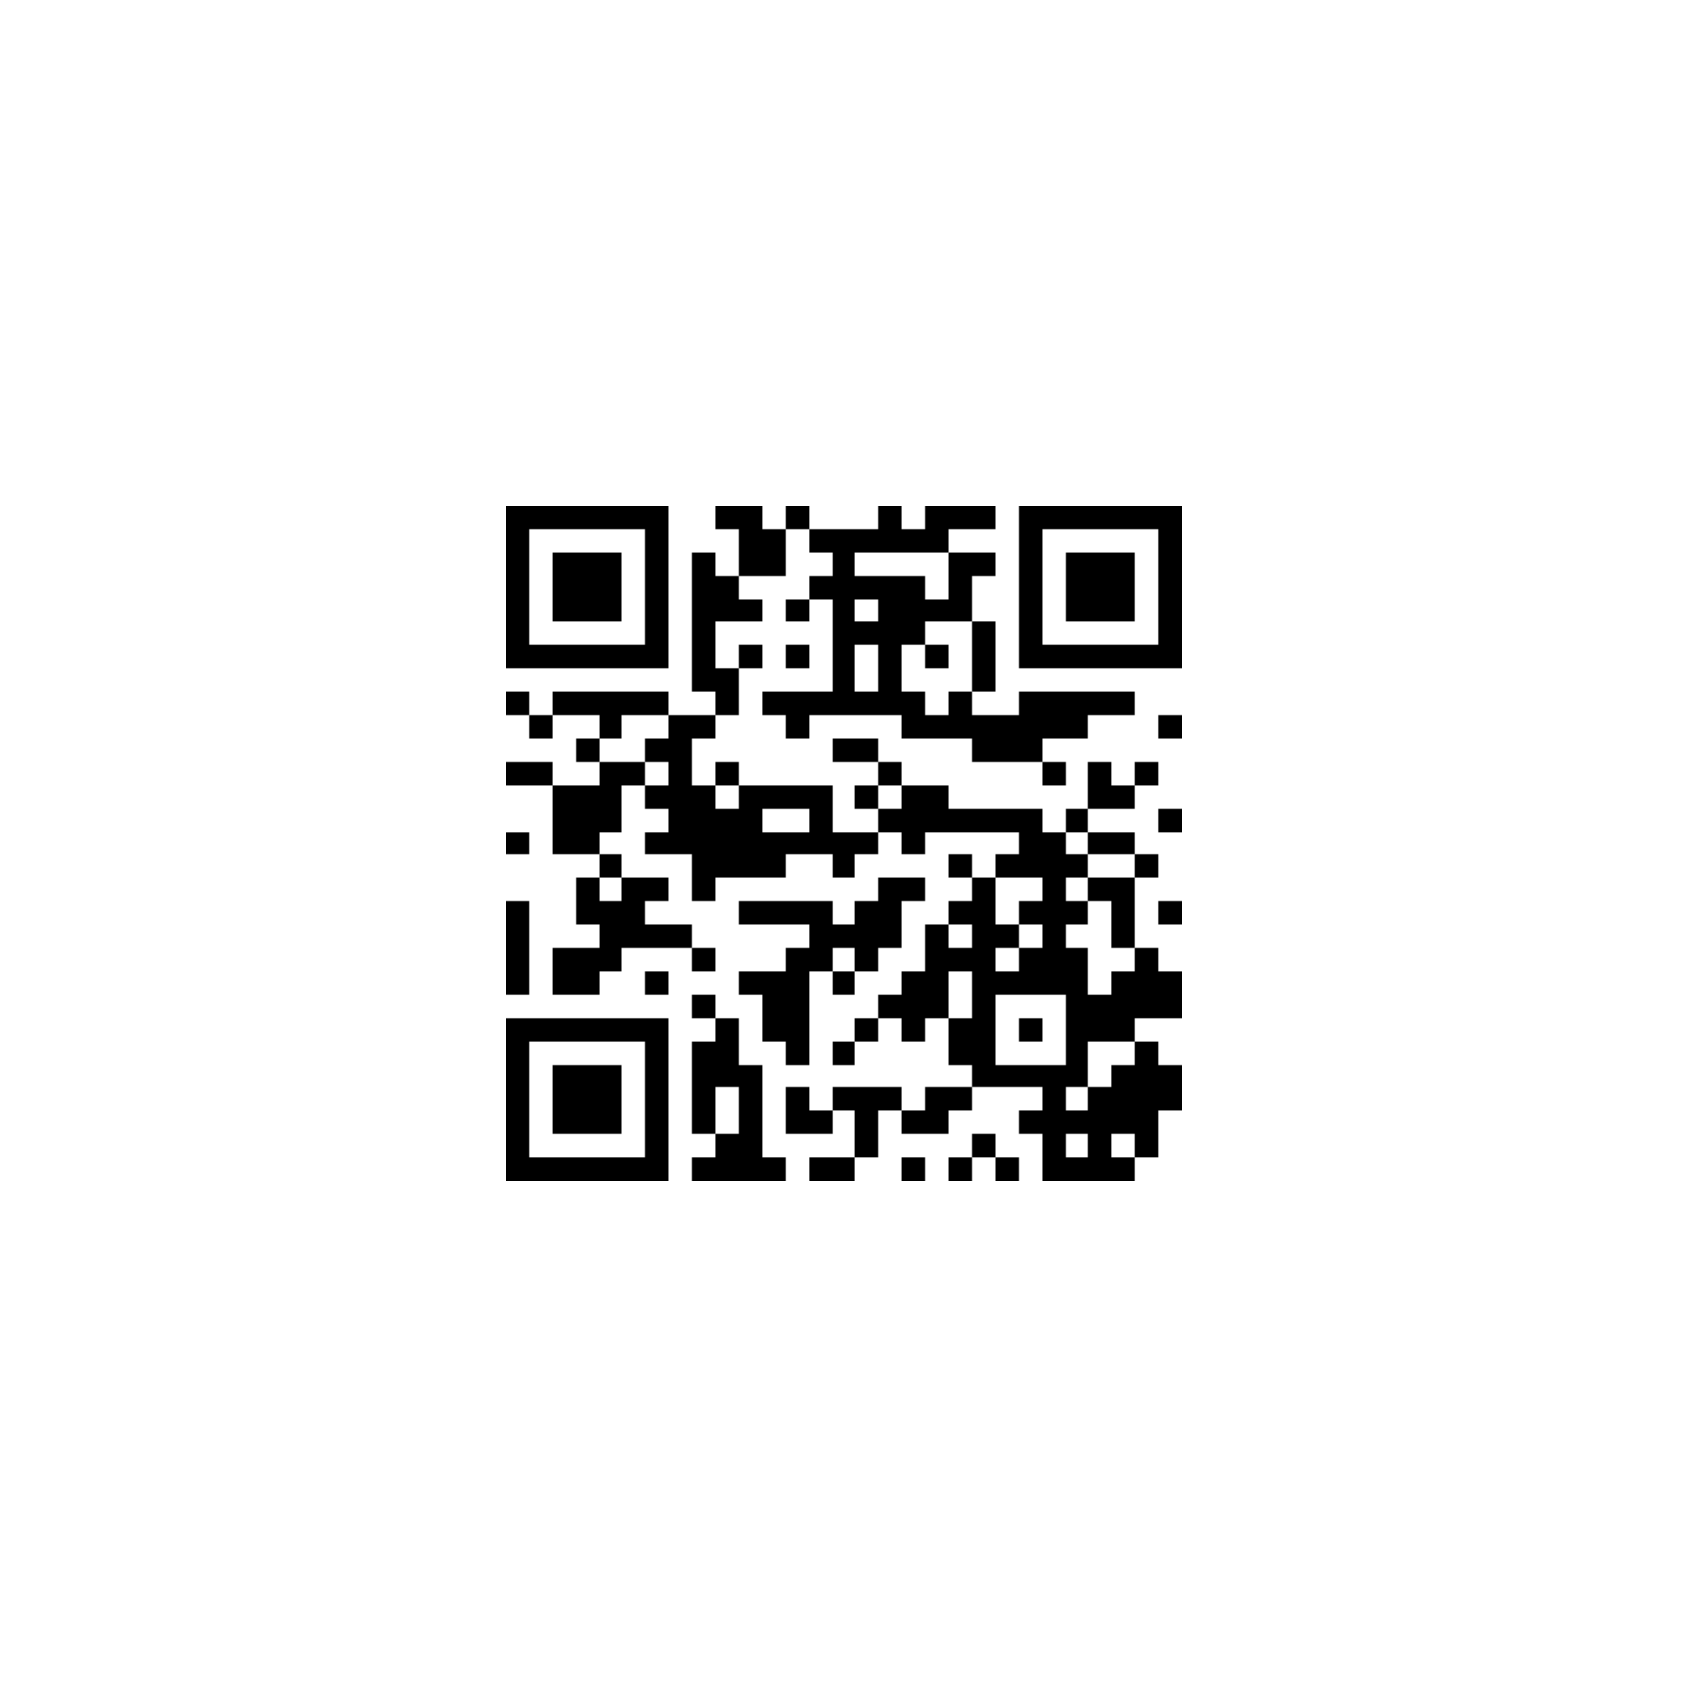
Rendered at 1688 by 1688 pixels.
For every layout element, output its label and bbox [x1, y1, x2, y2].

picture [505, 505, 1182, 1182]
